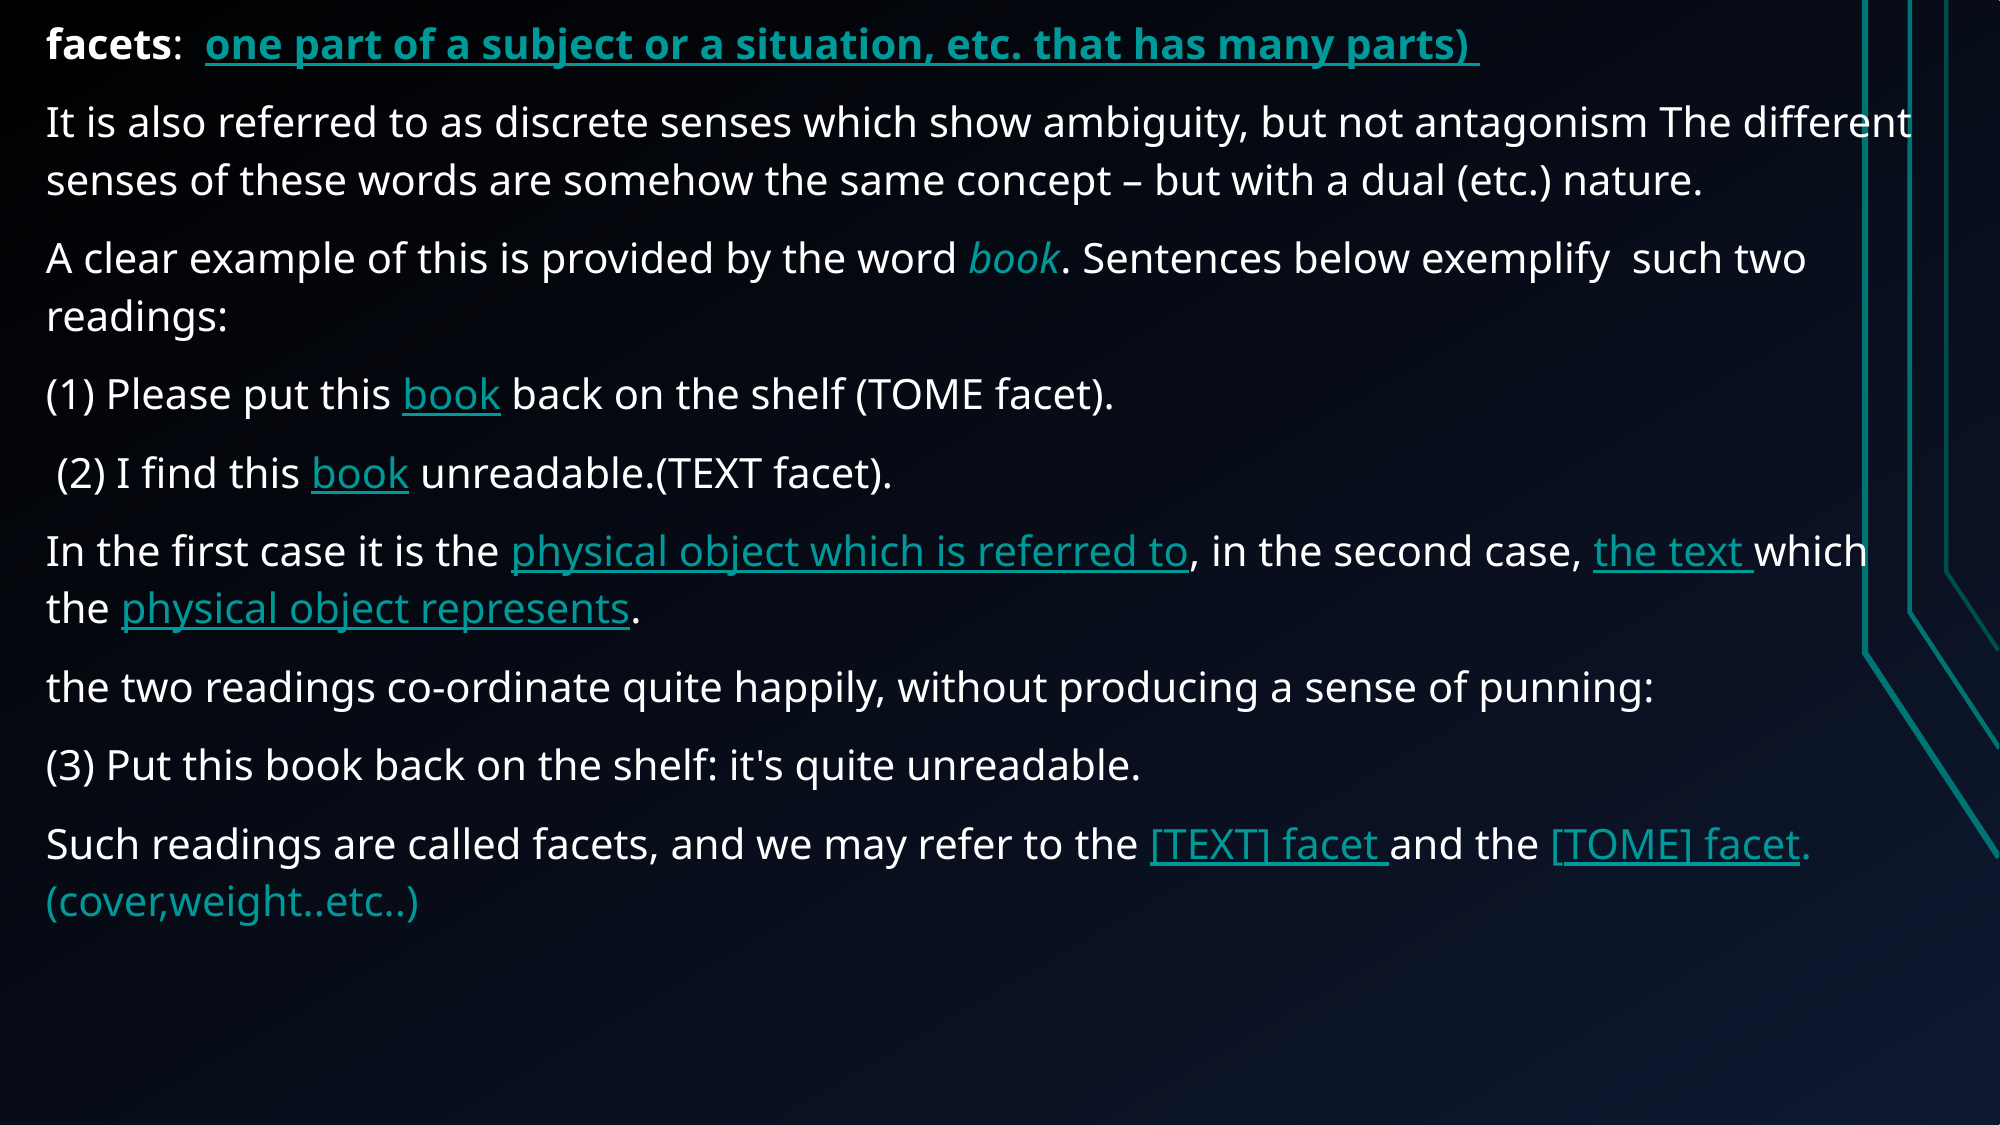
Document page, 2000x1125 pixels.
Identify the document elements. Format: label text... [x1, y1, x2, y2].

text_box facets: one part of a subject or a situation, etc. that has many parts) It is also referred to as discrete senses which show ambiguity, but not antagonism The different senses of these words are somehow the same concept – but with a dual (etc.) nature. A clear example of this is provided by the word book. Sentences below exemplify such two readings: (1) Please put this book back on the shelf (TOME facet). (2) I find this book unreadable.(TEXT facet). In the first case it is the physical object which is referred to, in the second case, the text which the physical object represents. the two readings co-ordinate quite happily, without producing a sense of punning: (3) Put this book back on the shelf: it's quite unreadable. Such readings are called facets, and we may refer to the [TEXT] facet and the [TOME] facet.(cover,weight..etc..) [31, 3, 1945, 1014]
